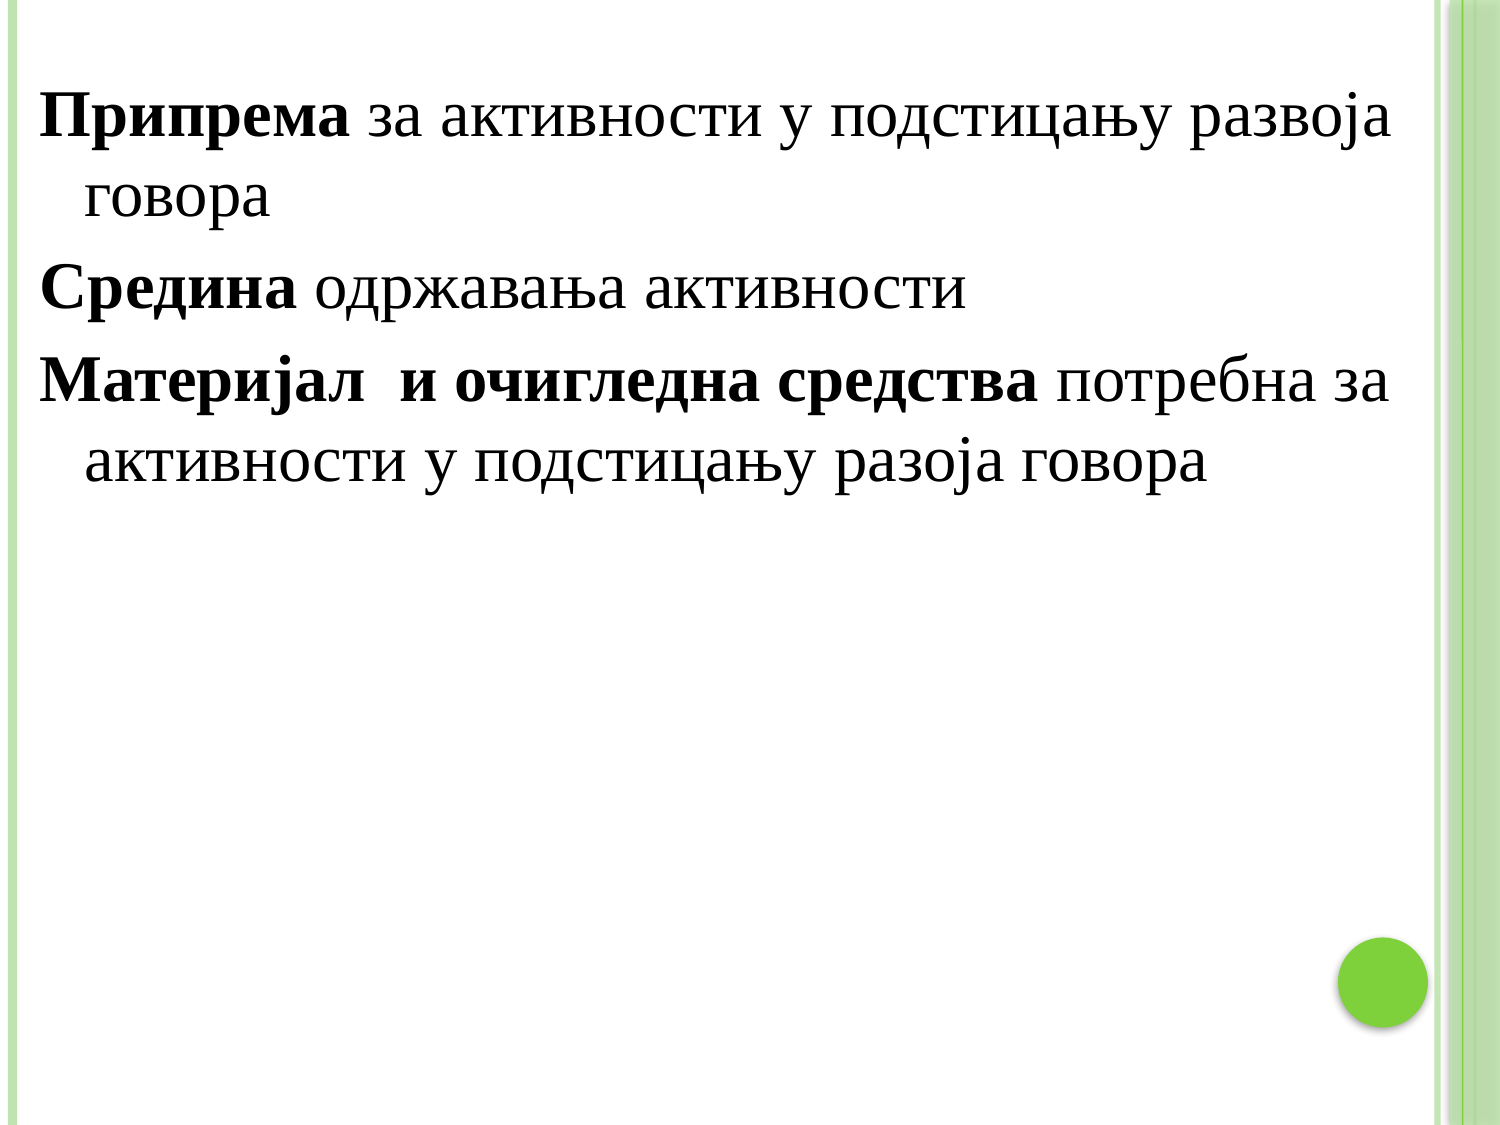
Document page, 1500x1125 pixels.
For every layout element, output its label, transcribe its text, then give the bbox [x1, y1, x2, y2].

list Припрема за активности у подстицању развоја говора Средина одржавања активности Материјал и очигледна средства потребна за активности у подстицању разоја говора [24, 62, 1413, 1062]
